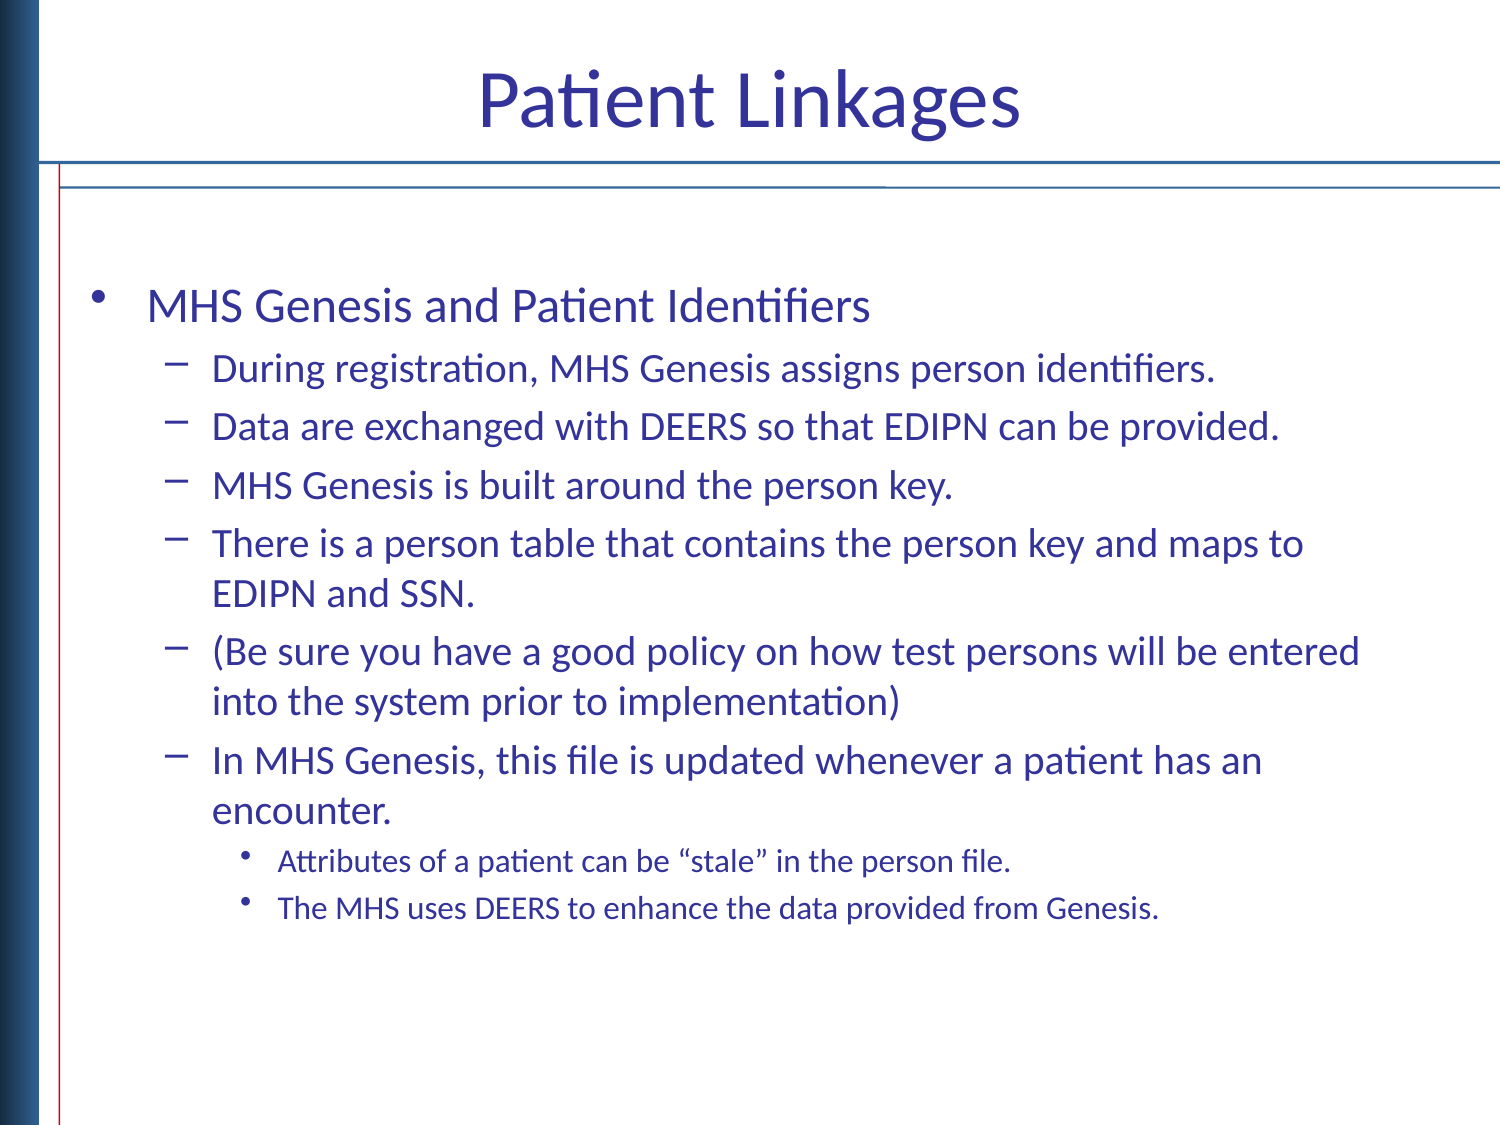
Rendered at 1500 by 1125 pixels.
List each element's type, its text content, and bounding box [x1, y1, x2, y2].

title Patient Linkages [112, 0, 1388, 188]
text_box MHS Genesis and Patient Identifiers During registration, MHS Genesis assigns person identifiers. Data are exchanged with DEERS so that EDIPN can be provided. MHS Genesis is built around the person key. There is a person table that contains the person key and maps to EDIPN and SSN. (Be sure you have a good policy on how test persons will be entered into the system prior to implementation) In MHS Genesis, this file is updated whenever a patient has an encounter. Attributes of a patient can be “stale” in the person file. The MHS uses DEERS to enhance the data provided from Genesis. [74, 264, 1425, 1000]
